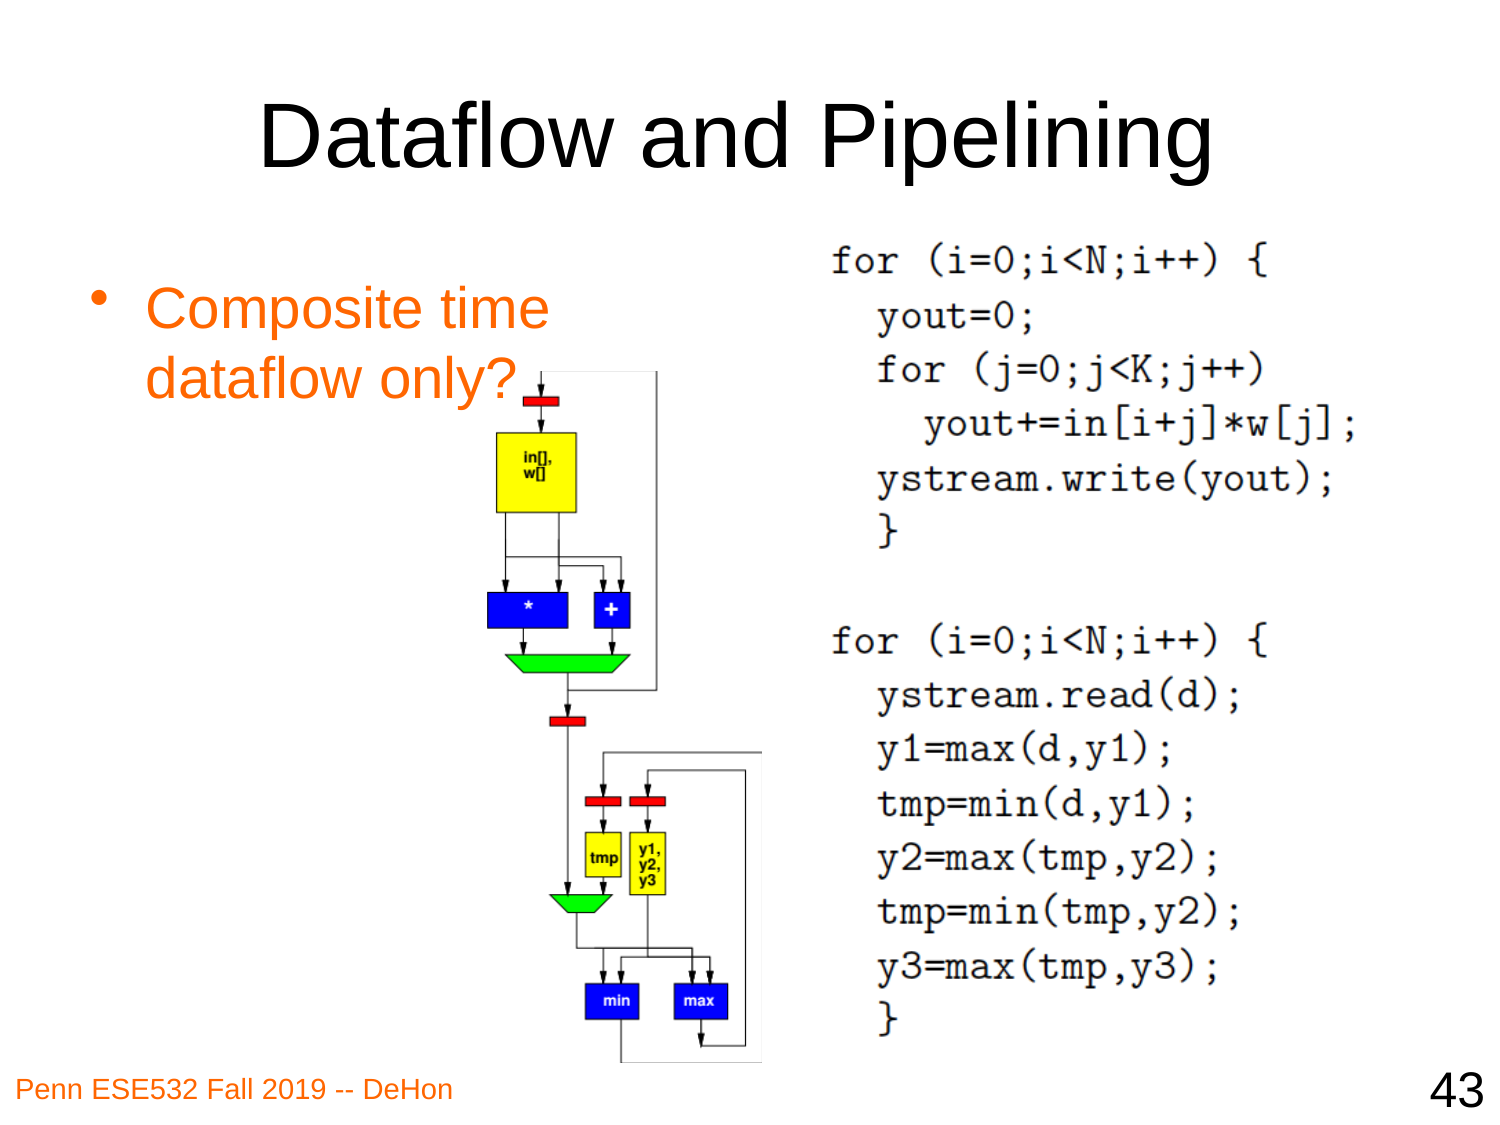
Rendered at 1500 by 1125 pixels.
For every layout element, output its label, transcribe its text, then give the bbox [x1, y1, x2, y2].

slide_number Penn ESE532 Fall 2019 -- DeHon [0, 1062, 576, 1125]
title Dataflow and Pipelining [99, 37, 1376, 226]
slide_number 43 [1187, 1049, 1500, 1125]
list Composite time dataflow only? [74, 262, 763, 756]
picture [783, 232, 1388, 1041]
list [486, 370, 763, 1064]
